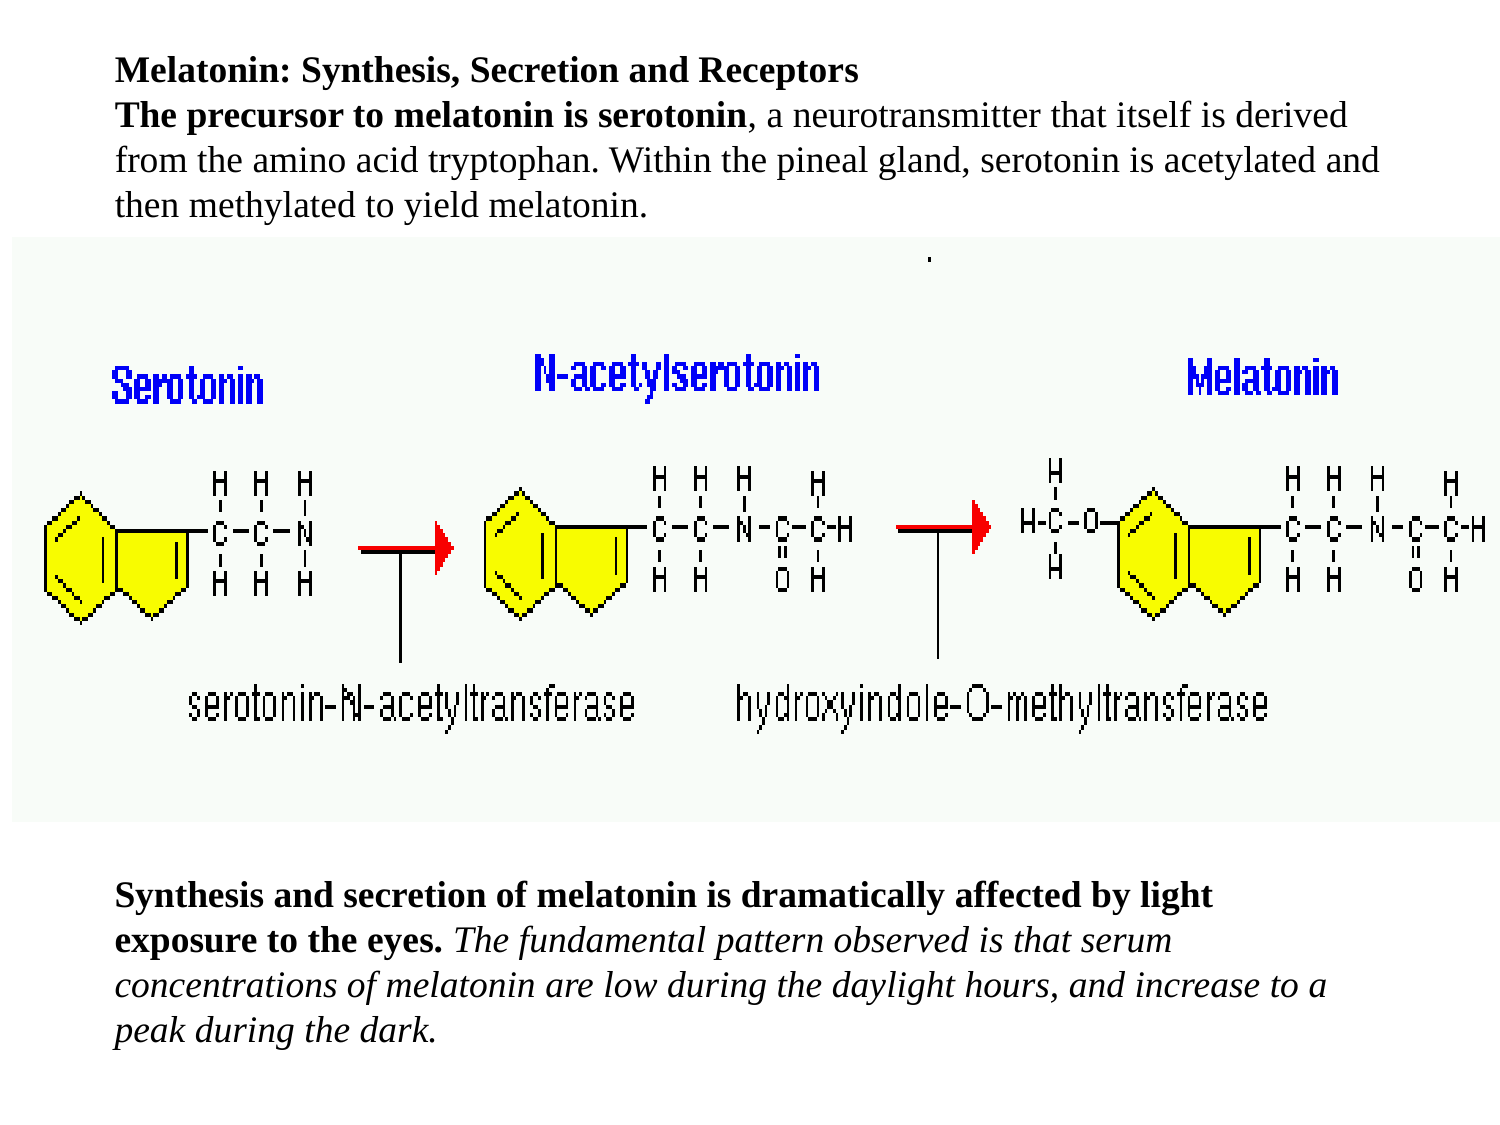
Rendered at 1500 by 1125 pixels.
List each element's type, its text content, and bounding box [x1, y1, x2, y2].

text_box Synthesis and secretion of melatonin is dramatically affected by light exposure to the eyes. The fundamental pattern observed is that serum concentrations of melatonin are low during the daylight hours, and increase to a peak during the dark. [99, 862, 1375, 1058]
text_box Melatonin: Synthesis, Secretion and Receptors The precursor to melatonin is serotonin, a neurotransmitter that itself is derived from the amino acid tryptophan. Within the pineal gland, serotonin is acetylated and then methylated to yield melatonin. [99, 37, 1425, 235]
picture [12, 237, 1500, 822]
